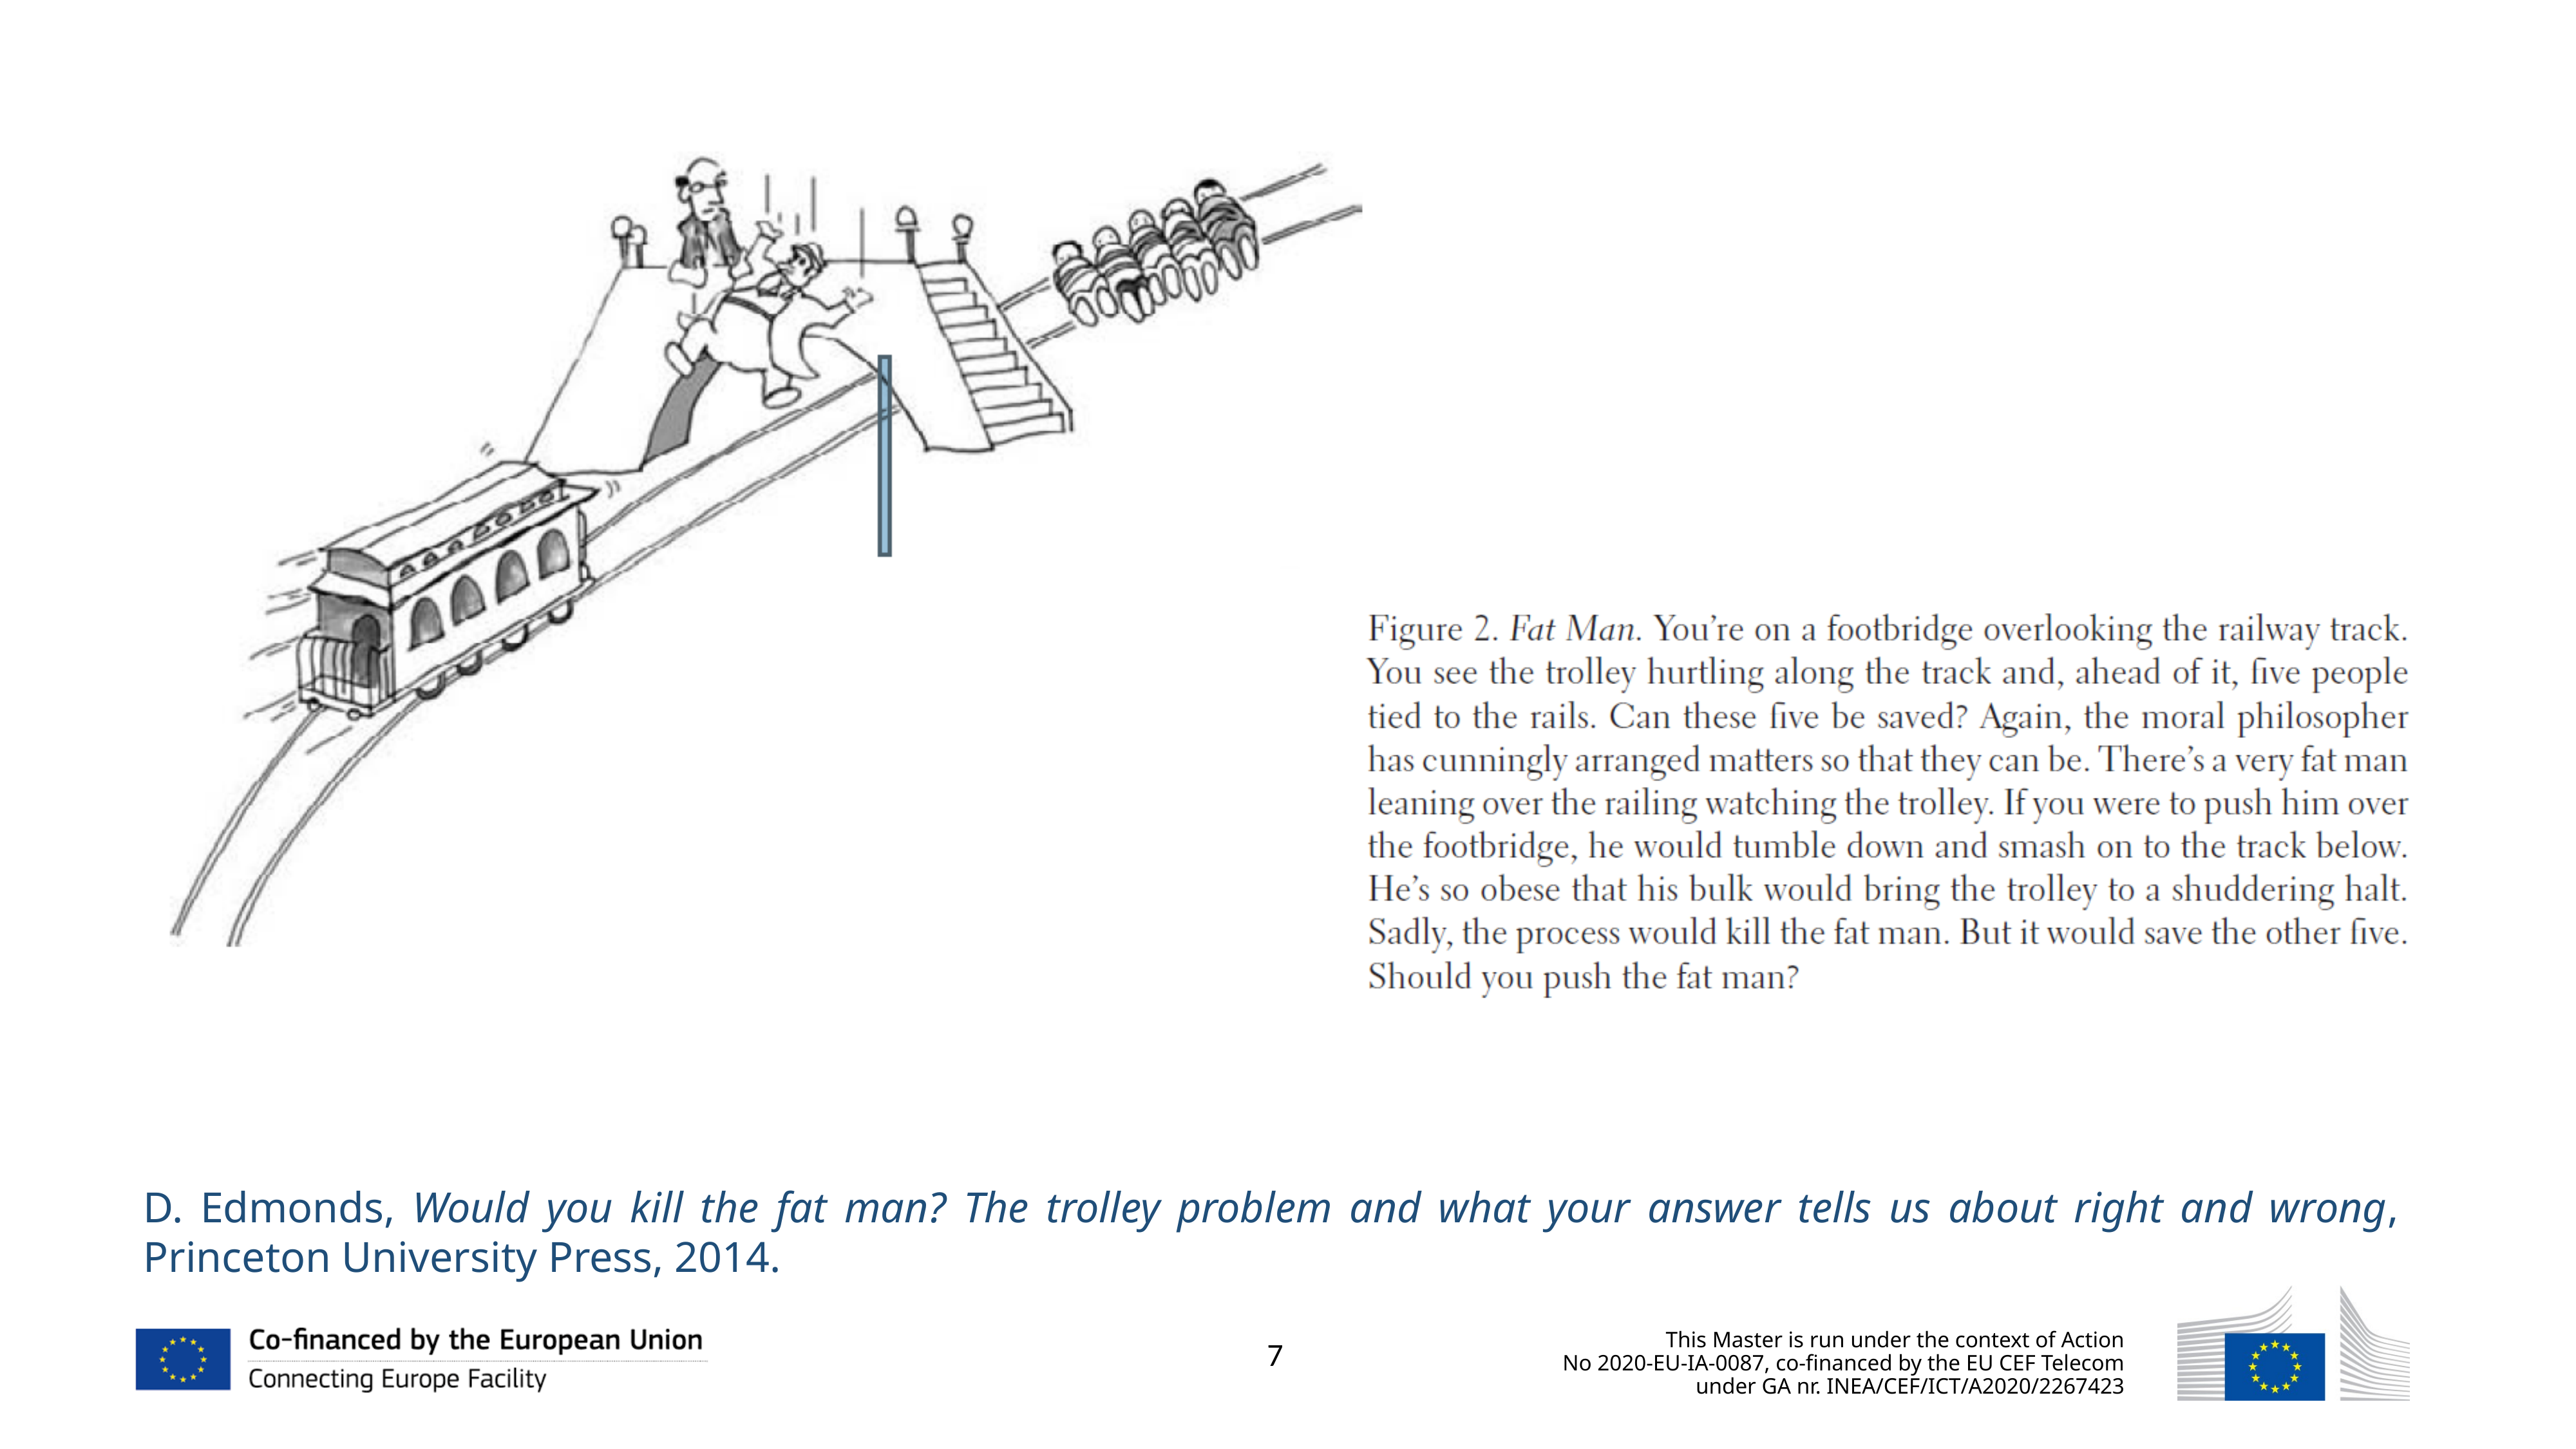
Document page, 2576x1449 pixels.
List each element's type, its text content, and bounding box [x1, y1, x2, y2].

picture [124, 1319, 713, 1399]
picture [2177, 1285, 2410, 1401]
text_box D. Edmonds, Would you kill the fat man? The trolley problem and what your answer tells us about right and wrong, Princeton University Press, 2014. [133, 1176, 2409, 1285]
picture [73, 74, 2576, 1099]
slide_number 7 [1222, 1314, 1329, 1392]
